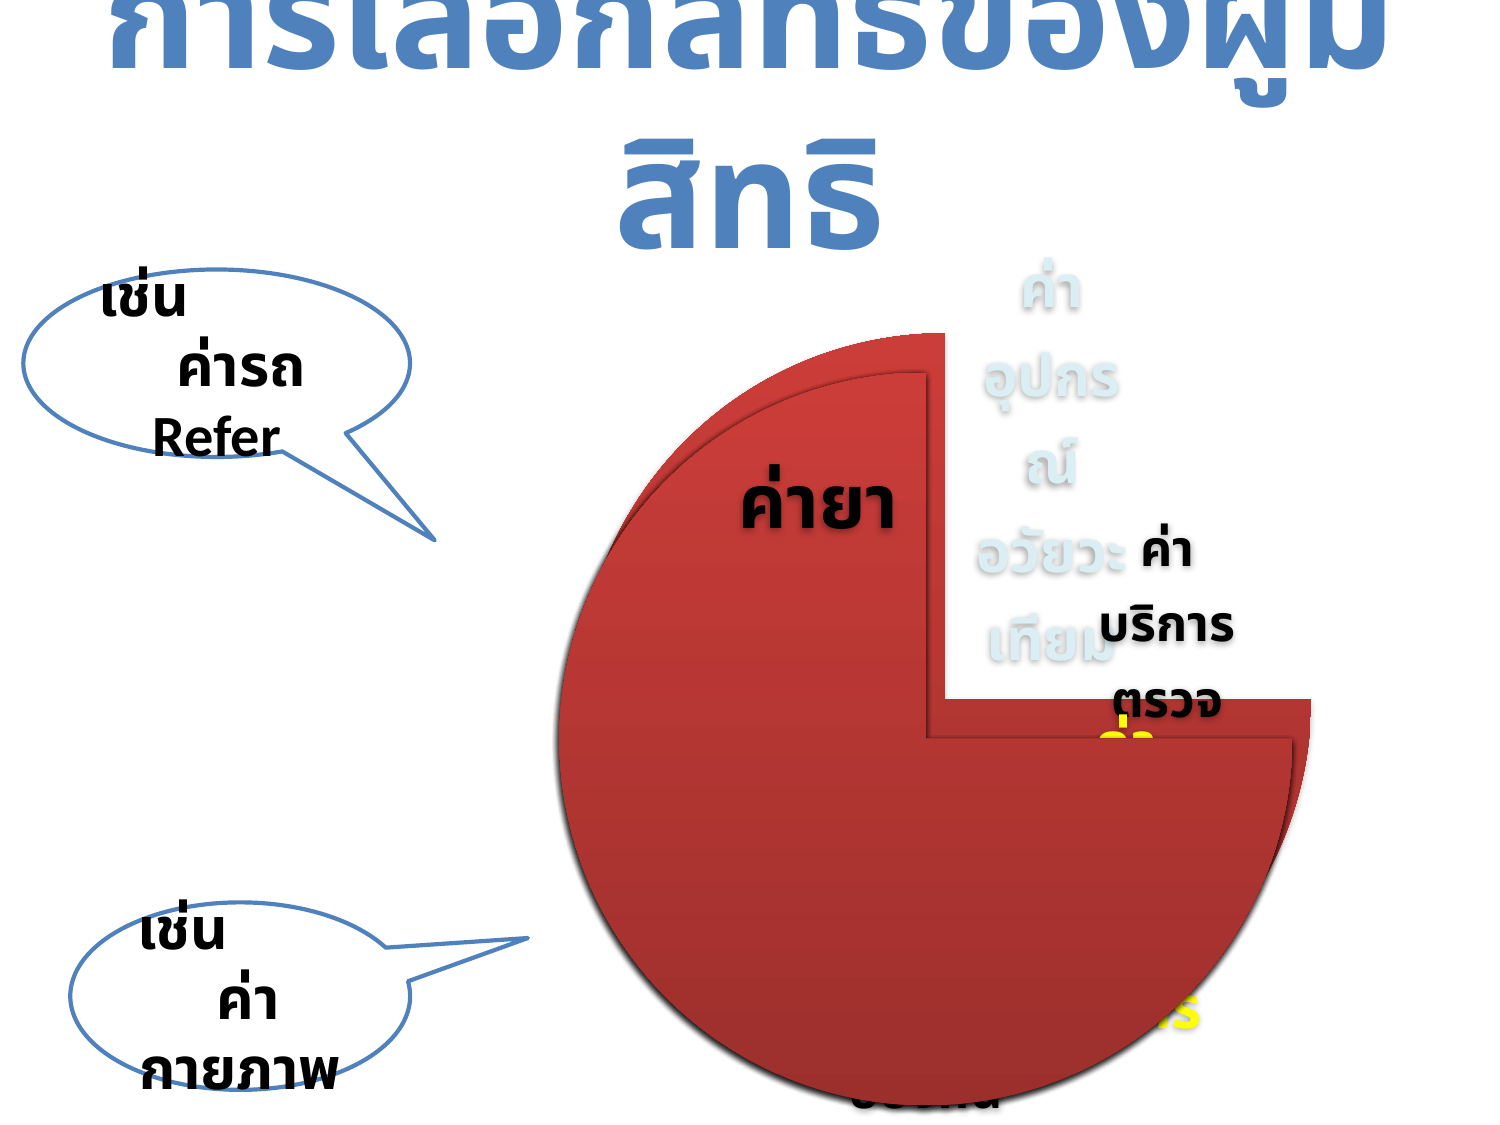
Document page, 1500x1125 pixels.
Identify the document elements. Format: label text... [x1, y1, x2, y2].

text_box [351, 252, 1500, 1125]
text_box เช่น ค่ากายภาพ [68, 900, 346, 1092]
text_box เช่น ค่ารถ Refer [21, 286, 346, 492]
text_box การเลือกสิทธิของผู้มีสิทธิ [0, 0, 1500, 286]
